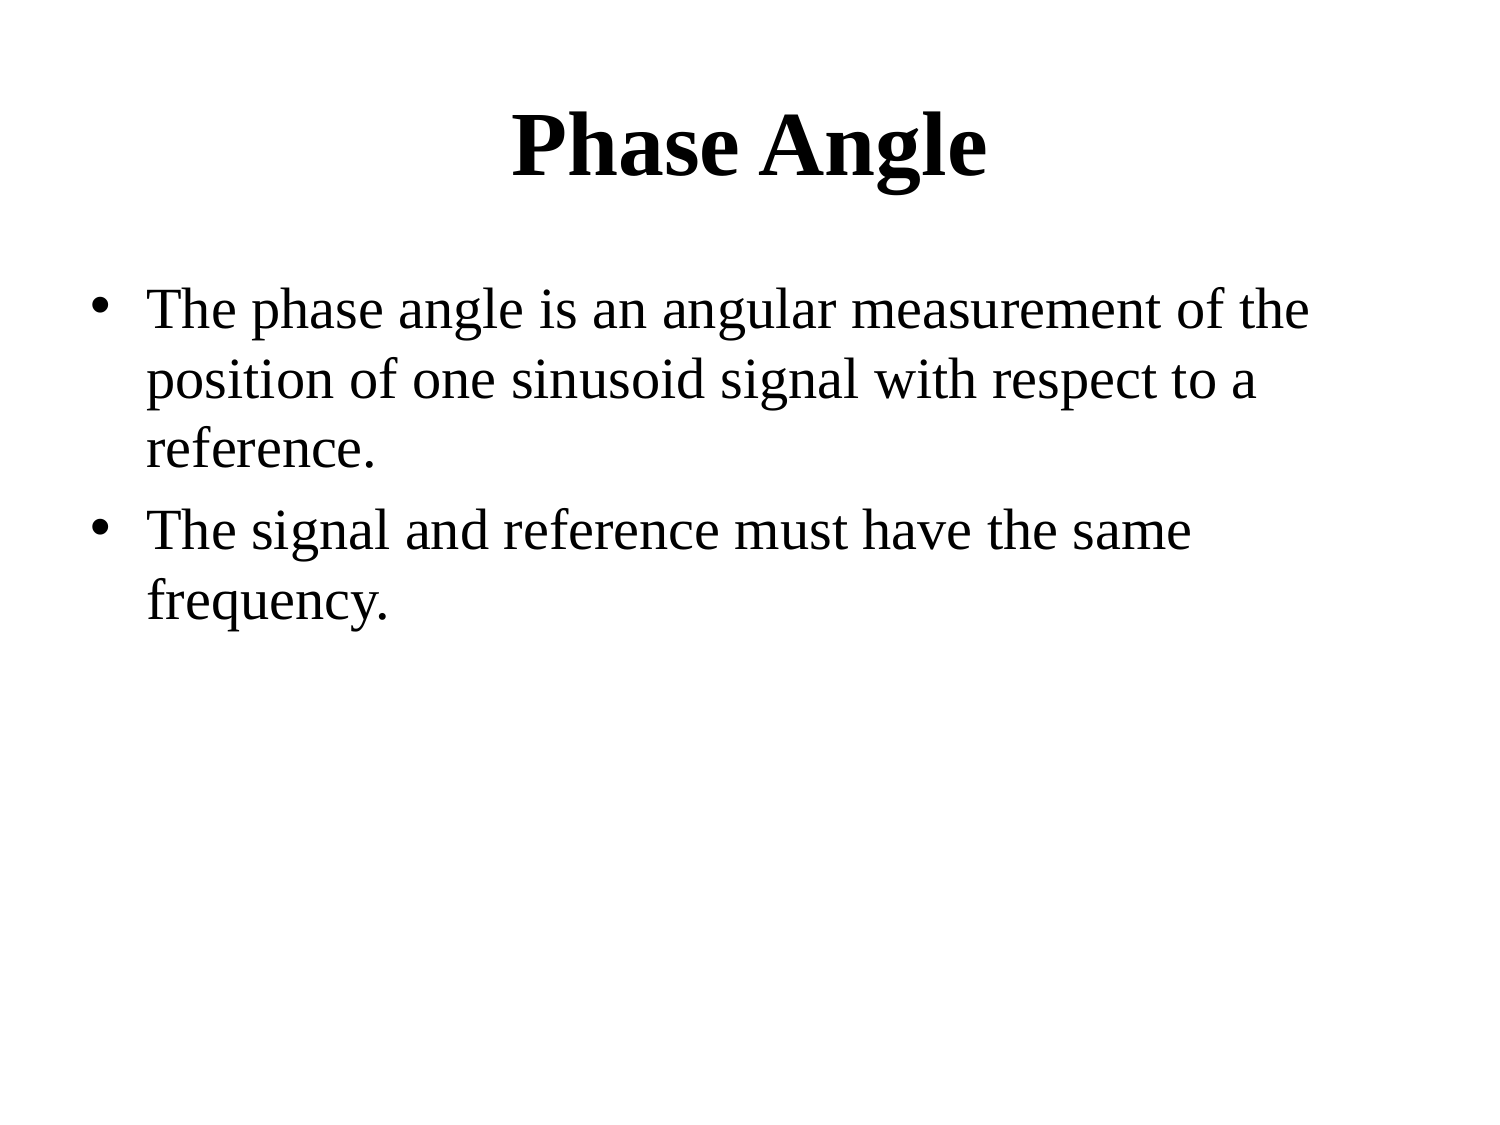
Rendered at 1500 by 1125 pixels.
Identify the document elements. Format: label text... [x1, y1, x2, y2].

title Phase Angle [75, 45, 1425, 233]
list The phase angle is an angular measurement of the position of one sinusoid signal with respect to a reference. The signal and reference must have the same frequency. [75, 262, 1425, 1005]
